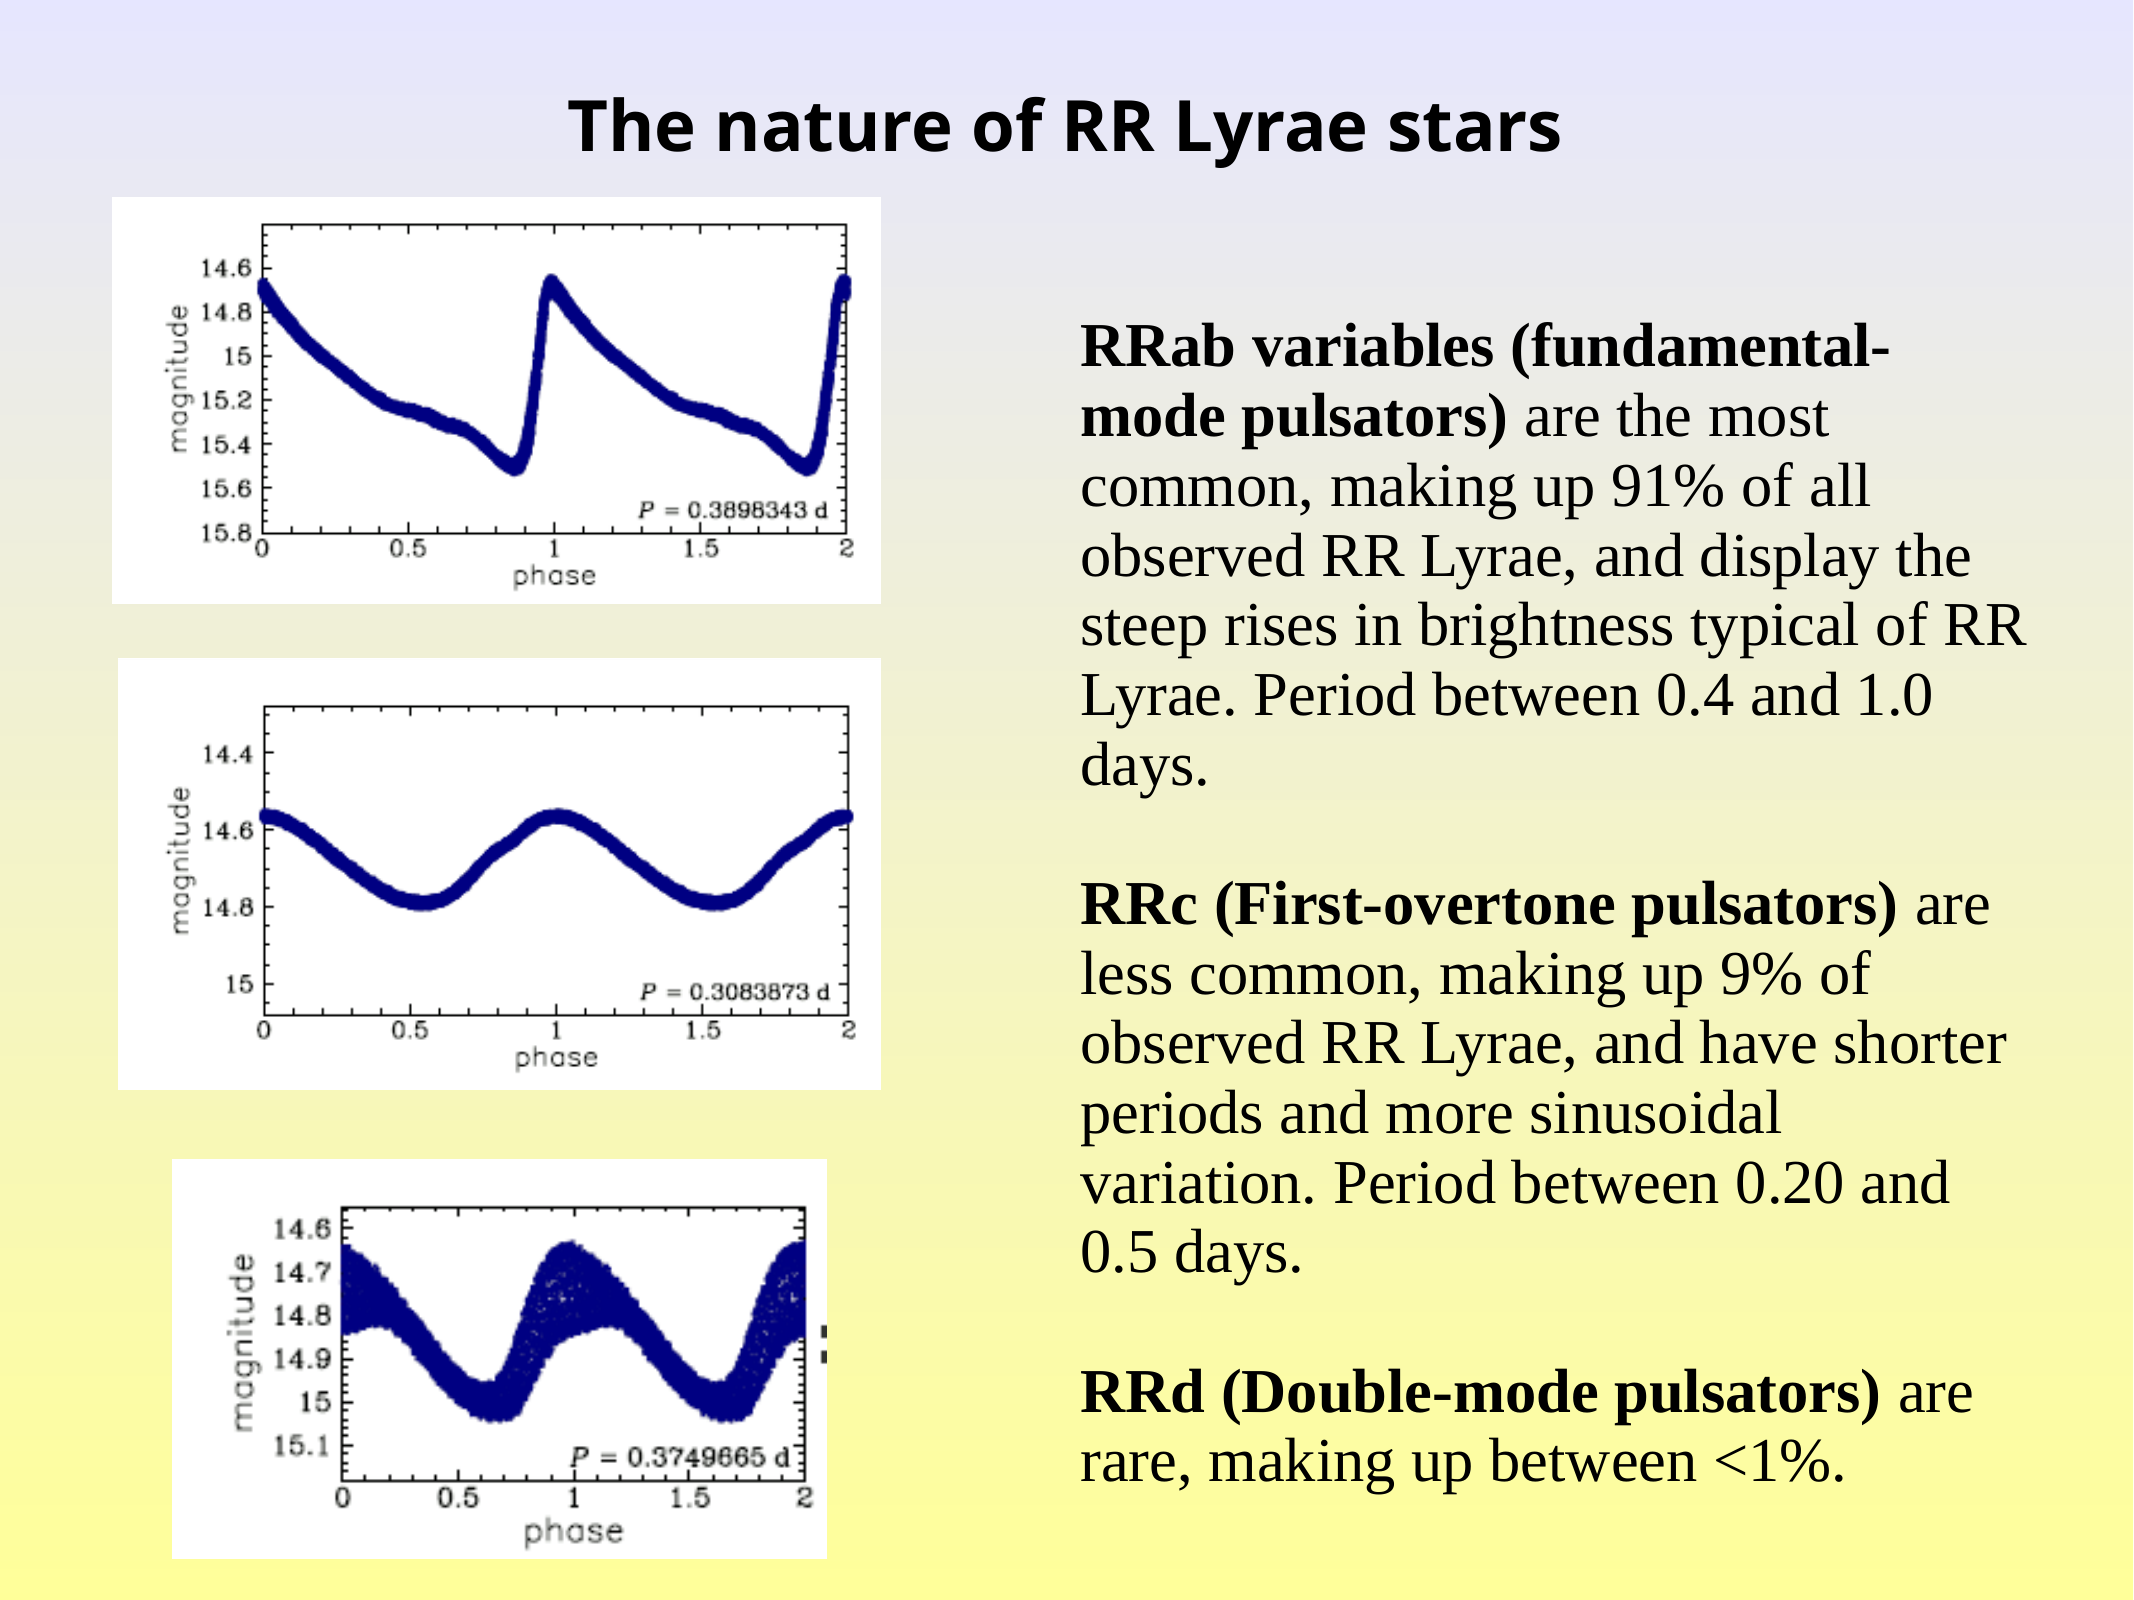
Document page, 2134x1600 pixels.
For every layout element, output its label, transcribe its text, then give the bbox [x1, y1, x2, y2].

picture [172, 1159, 827, 1559]
text_box RRab variables (fundamental-mode pulsators) are the most common, making up 91% of all observed RR Lyrae, and display the steep rises in brightness typical of RR Lyrae. Period between 0.4 and 1.0 days. RRc (First-overtone pulsators) are less common, making up 9% of observed RR Lyrae, and have shorter periods and more sinusoidal variation. Period between 0.20 and 0.5 days. RRd (Double-mode pulsators) are rare, making up between <1%. [1065, 303, 2046, 1504]
text_box The nature of RR Lyrae stars [106, 46, 2025, 210]
picture [117, 657, 881, 1090]
picture [111, 197, 881, 605]
